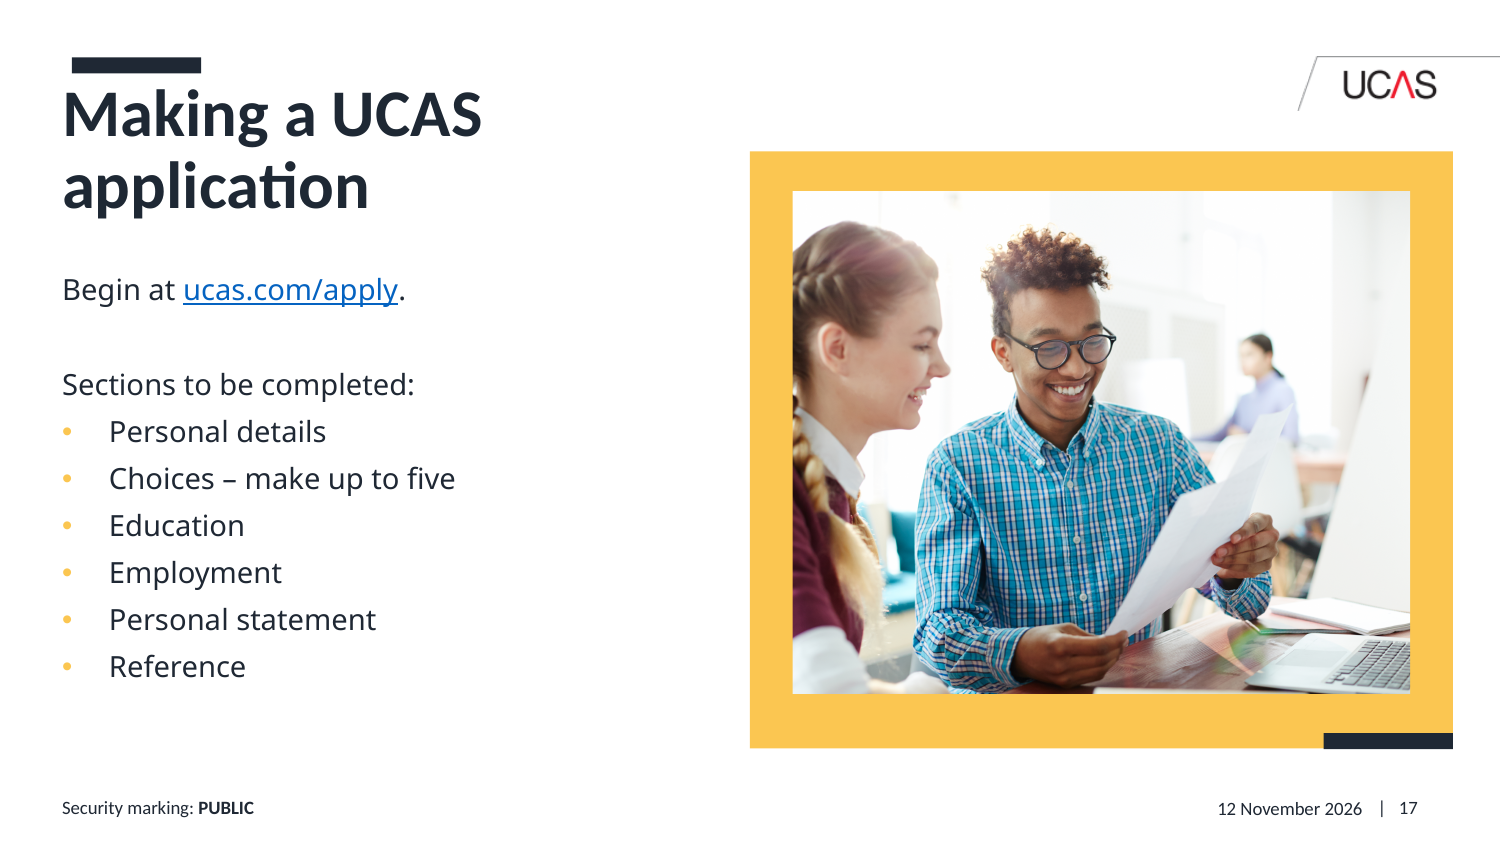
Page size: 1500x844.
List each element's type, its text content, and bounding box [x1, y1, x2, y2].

text_box 23 October 2020 [978, 788, 1363, 827]
picture [792, 191, 1411, 694]
list Begin at ucas.com/apply. Sections to be completed: Personal details Choices – make up to five Education Employment Personal statement Reference [47, 264, 676, 683]
text_box Security marking: PUBLIC [47, 788, 723, 826]
title Making a UCAS application [47, 68, 676, 231]
text_box | 17 [1362, 788, 1453, 826]
